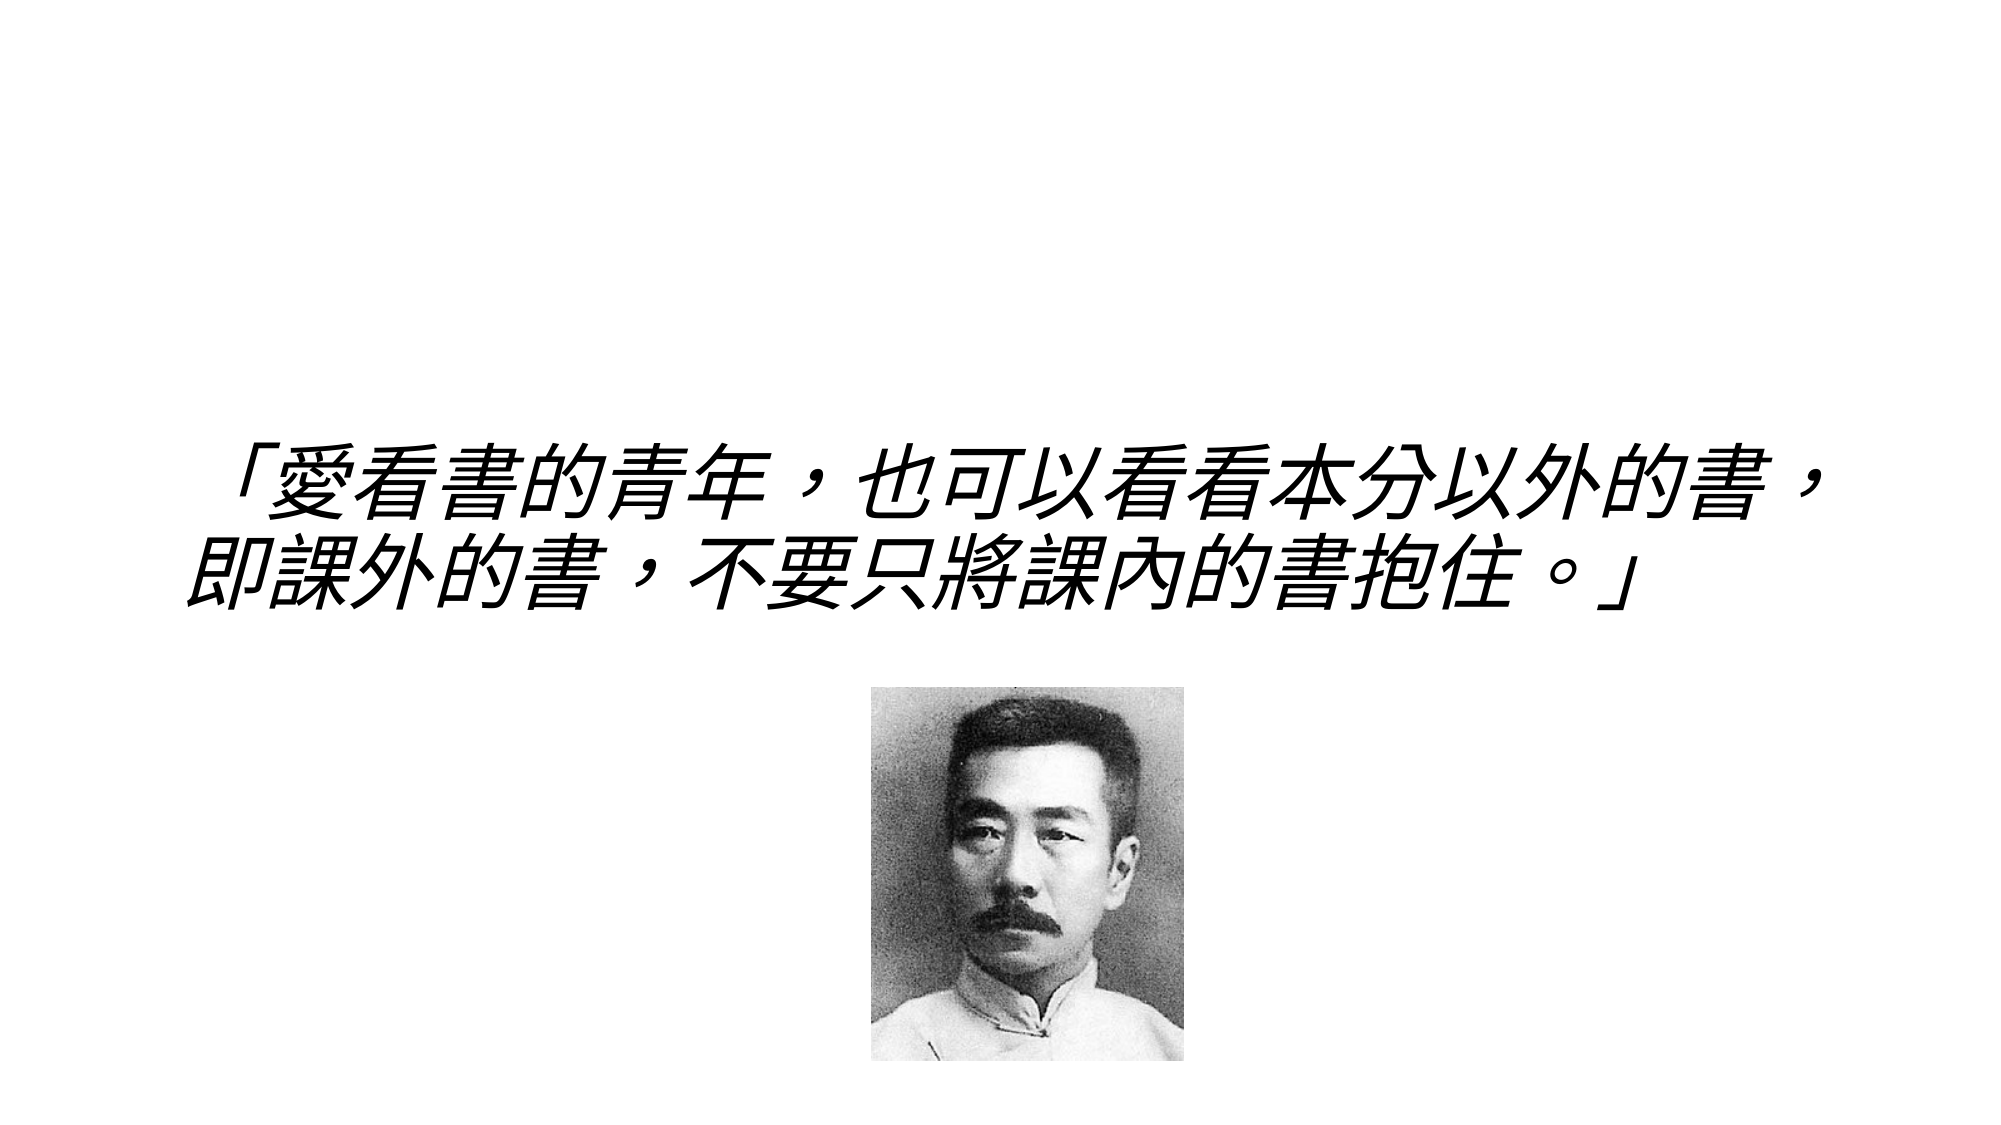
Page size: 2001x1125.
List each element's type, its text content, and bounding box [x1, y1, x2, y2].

list 「愛看書的青年，也可以看看本分以外的書，即課外的書，不要只將課內的書抱住。」 [166, 313, 1892, 1027]
picture [870, 687, 1184, 1061]
